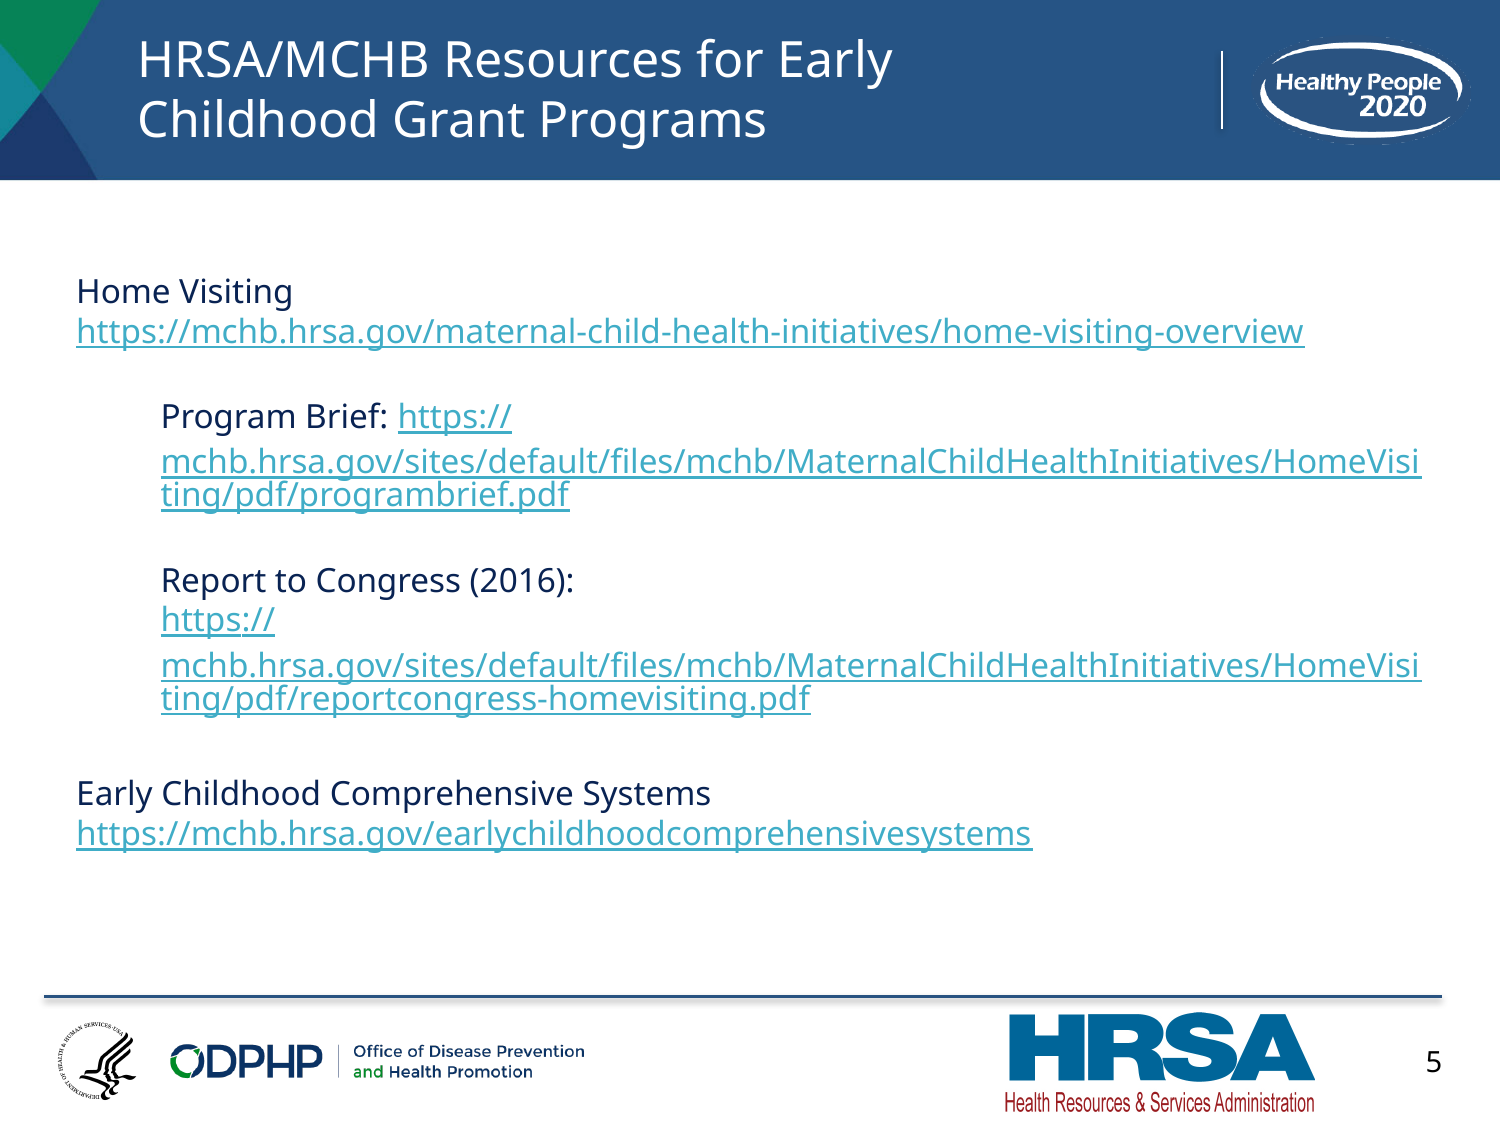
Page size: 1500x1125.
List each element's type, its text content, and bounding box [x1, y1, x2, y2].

list Home Visiting https://mchb.hrsa.gov/maternal-child-health-initiatives/home-visiting-overview Program Brief: https://mchb.hrsa.gov/sites/default/files/mchb/MaternalChildHealthInitiatives/HomeVisiting/pdf/programbrief.pdf Report to Congress (2016): https://mchb.hrsa.gov/sites/default/files/mchb/MaternalChildHealthInitiatives/HomeVisiting/pdf/reportcongress-homevisiting.pdf Early Childhood Comprehensive Systems https://mchb.hrsa.gov/earlychildhoodcomprehensivesystems [61, 262, 1440, 986]
slide_number 5 [1330, 1026, 1443, 1100]
title HRSA/MCHB Resources for Early Childhood Grant Programs [122, 21, 1111, 153]
picture [0, 0, 1500, 1125]
